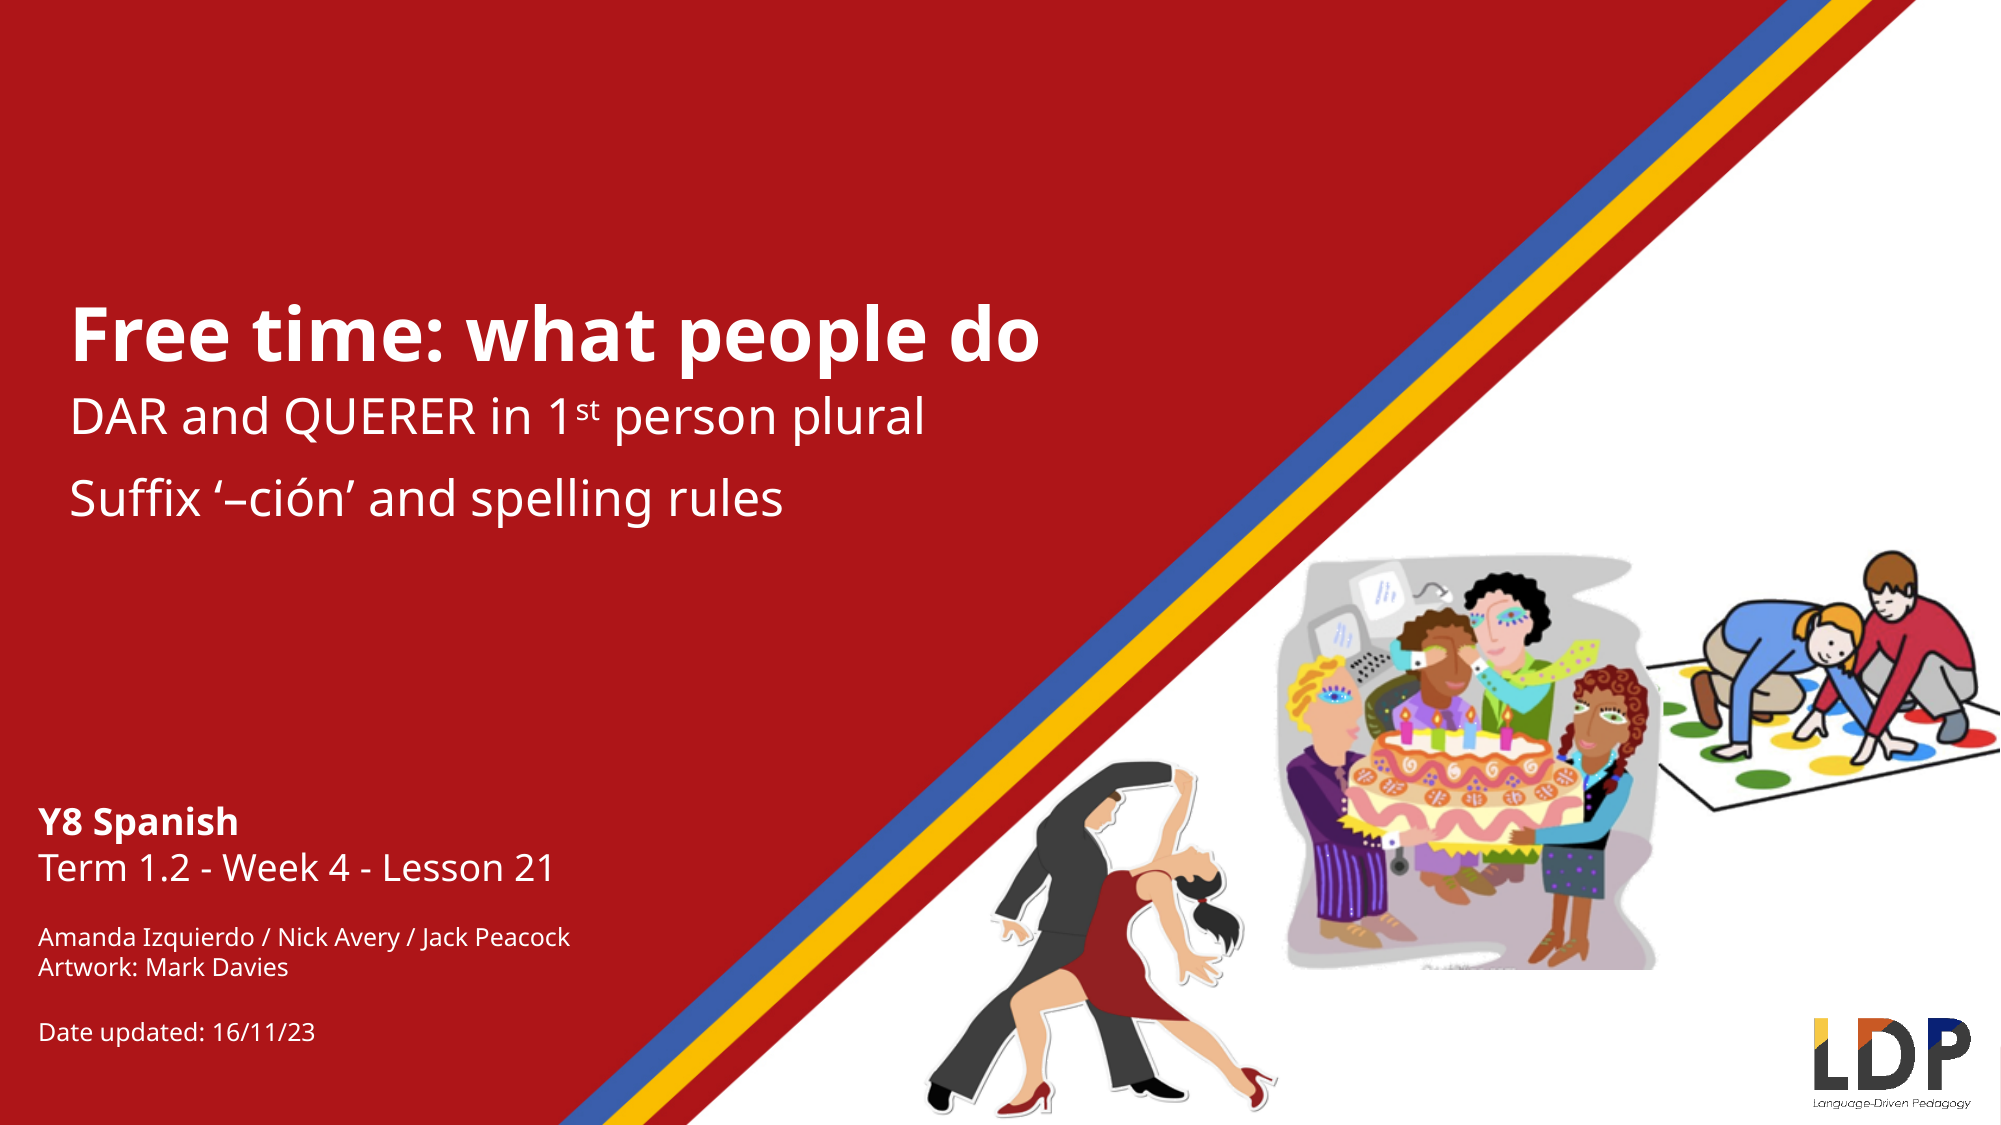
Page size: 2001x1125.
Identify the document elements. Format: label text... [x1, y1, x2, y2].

list DAR and QUERER in 1st person plural Suffix ‘–ción’ and spelling rules [54, 419, 1226, 622]
list Free time: what people do [54, 279, 1427, 419]
picture [0, 0, 2001, 1125]
list Y8 Spanish Term 1.2 - Week 4 - Lesson 21 Amanda Izquierdo / Nick Avery / Jack Peacock Artwork: Mark Davies Date updated: 16/11/23 [23, 791, 822, 1057]
